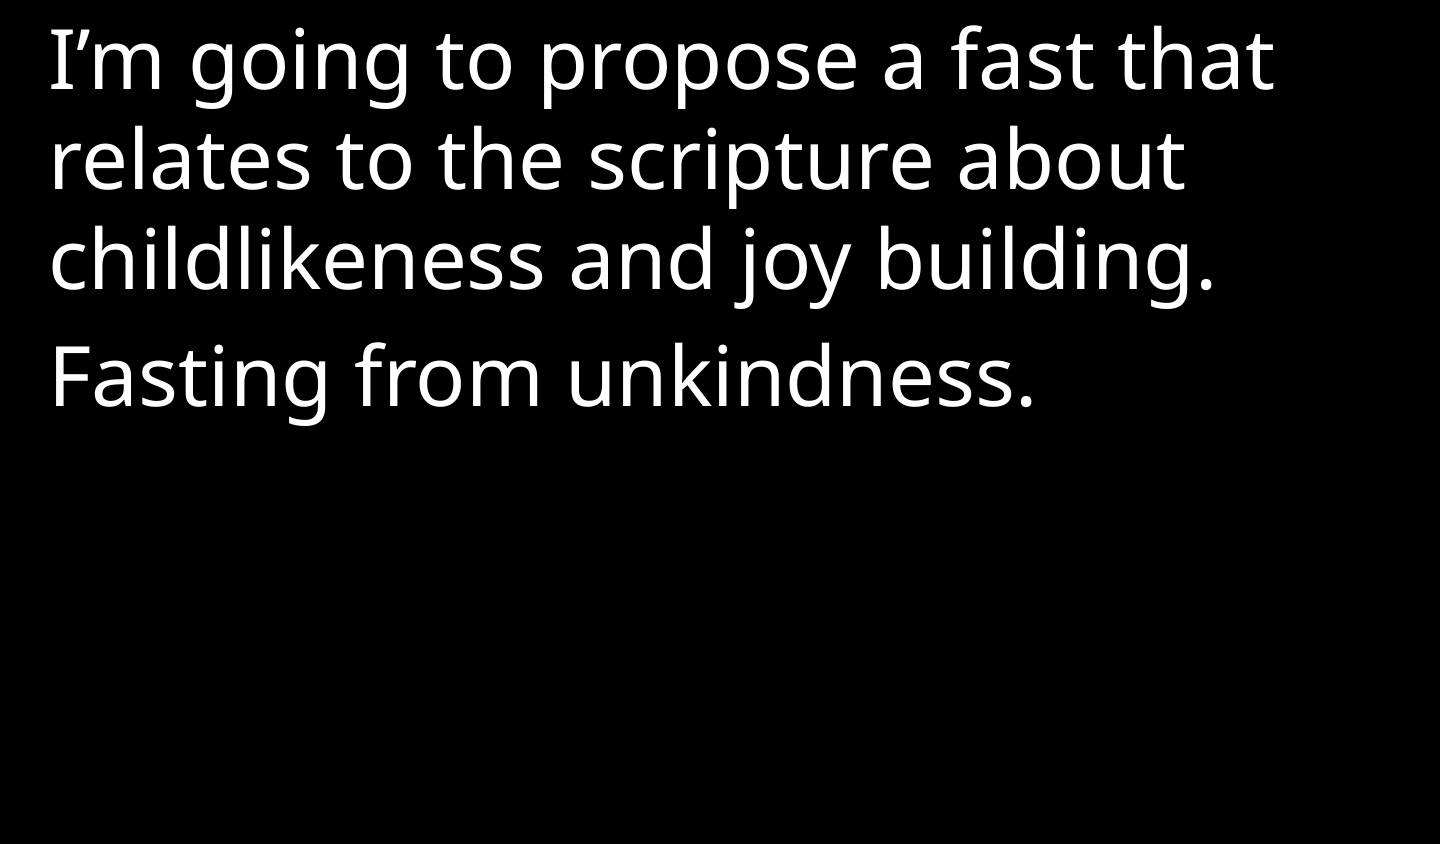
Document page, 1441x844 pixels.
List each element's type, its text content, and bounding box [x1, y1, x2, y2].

subtitle I’m going to propose a fast that relates to the scripture about childlikeness and joy building. Fasting from unkindness. [36, 0, 1393, 844]
